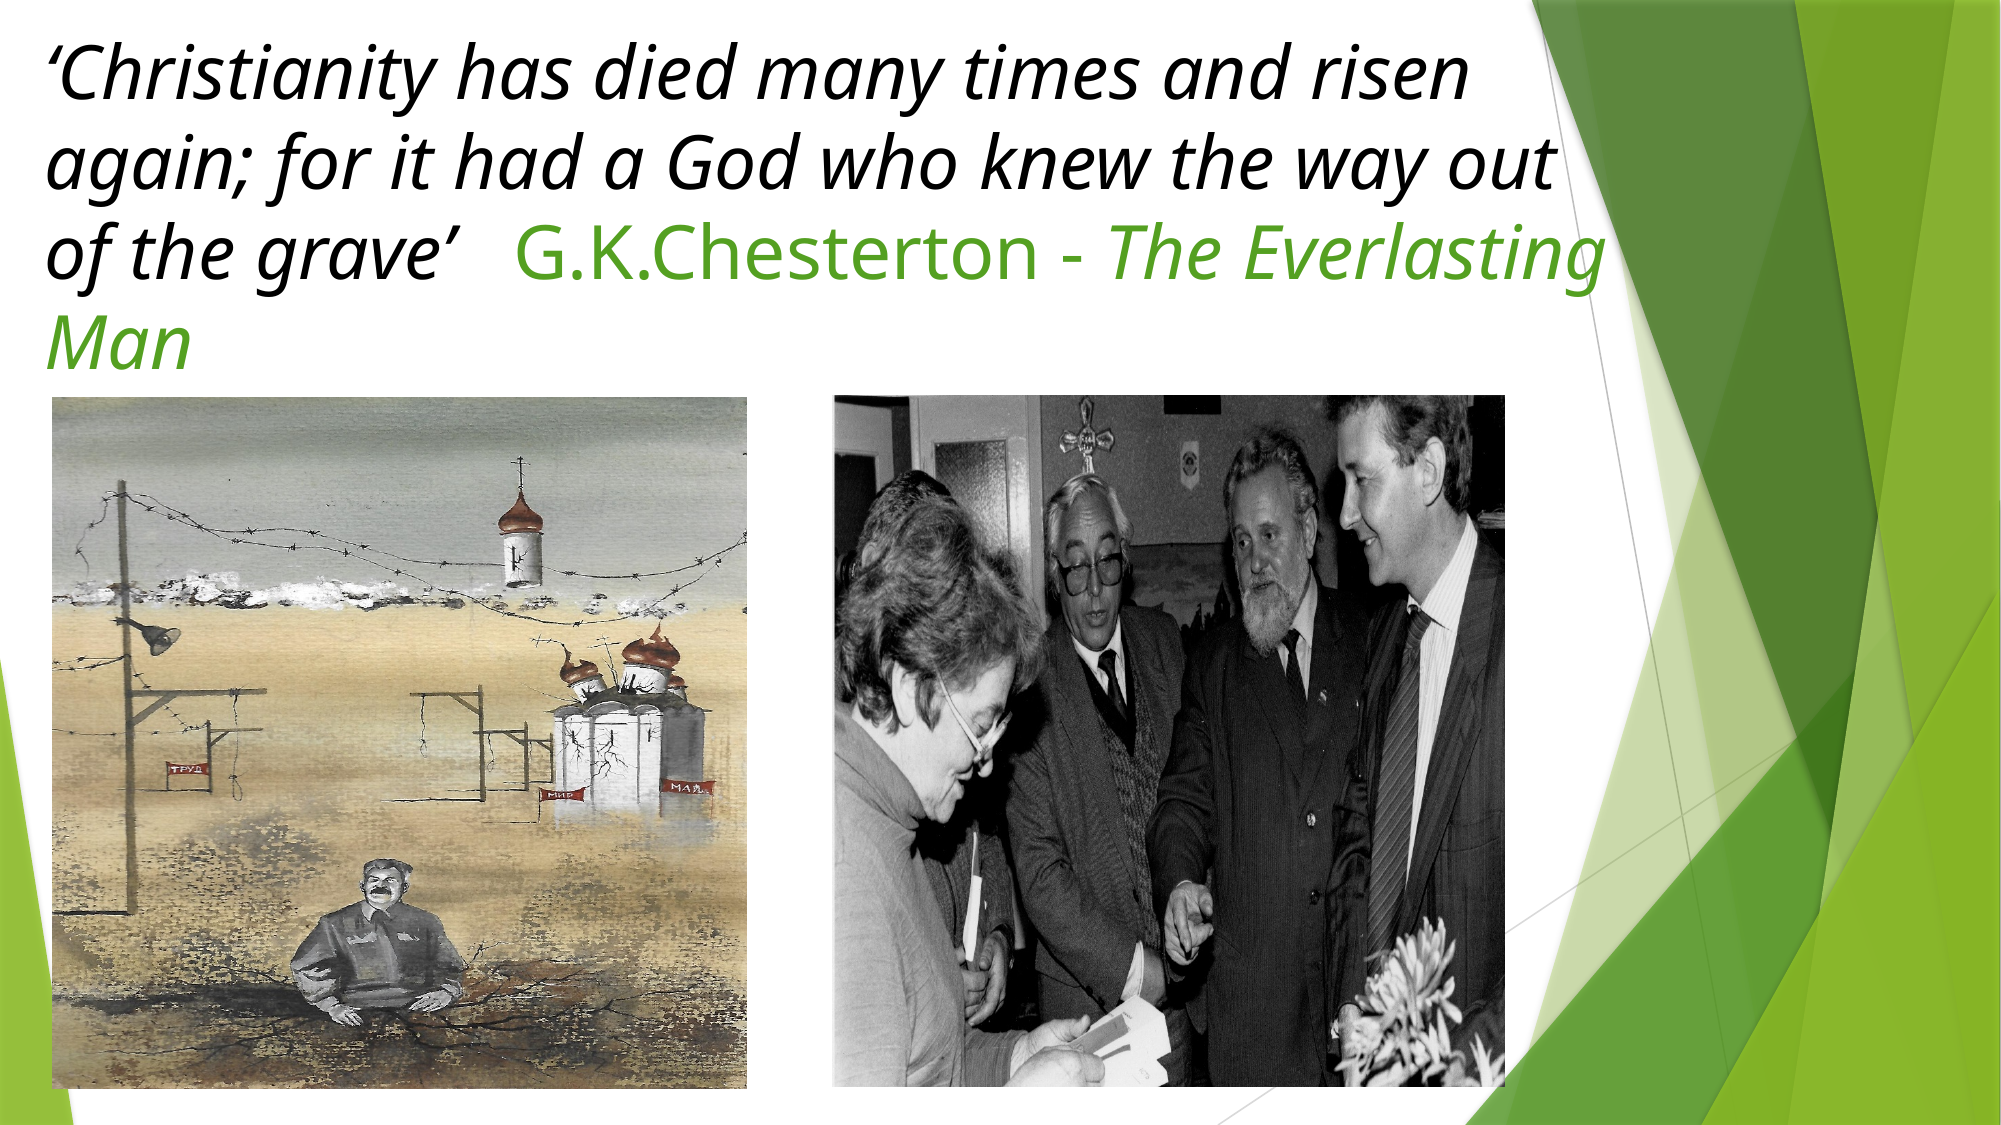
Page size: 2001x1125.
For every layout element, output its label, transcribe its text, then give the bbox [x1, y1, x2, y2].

title ‘Christianity has died many times and risen again; for it had a God who knew the way out of the grave’ G.K.Chesterton - The Everlasting Man [29, 17, 1638, 484]
picture [51, 397, 747, 1090]
picture [831, 395, 1505, 1088]
